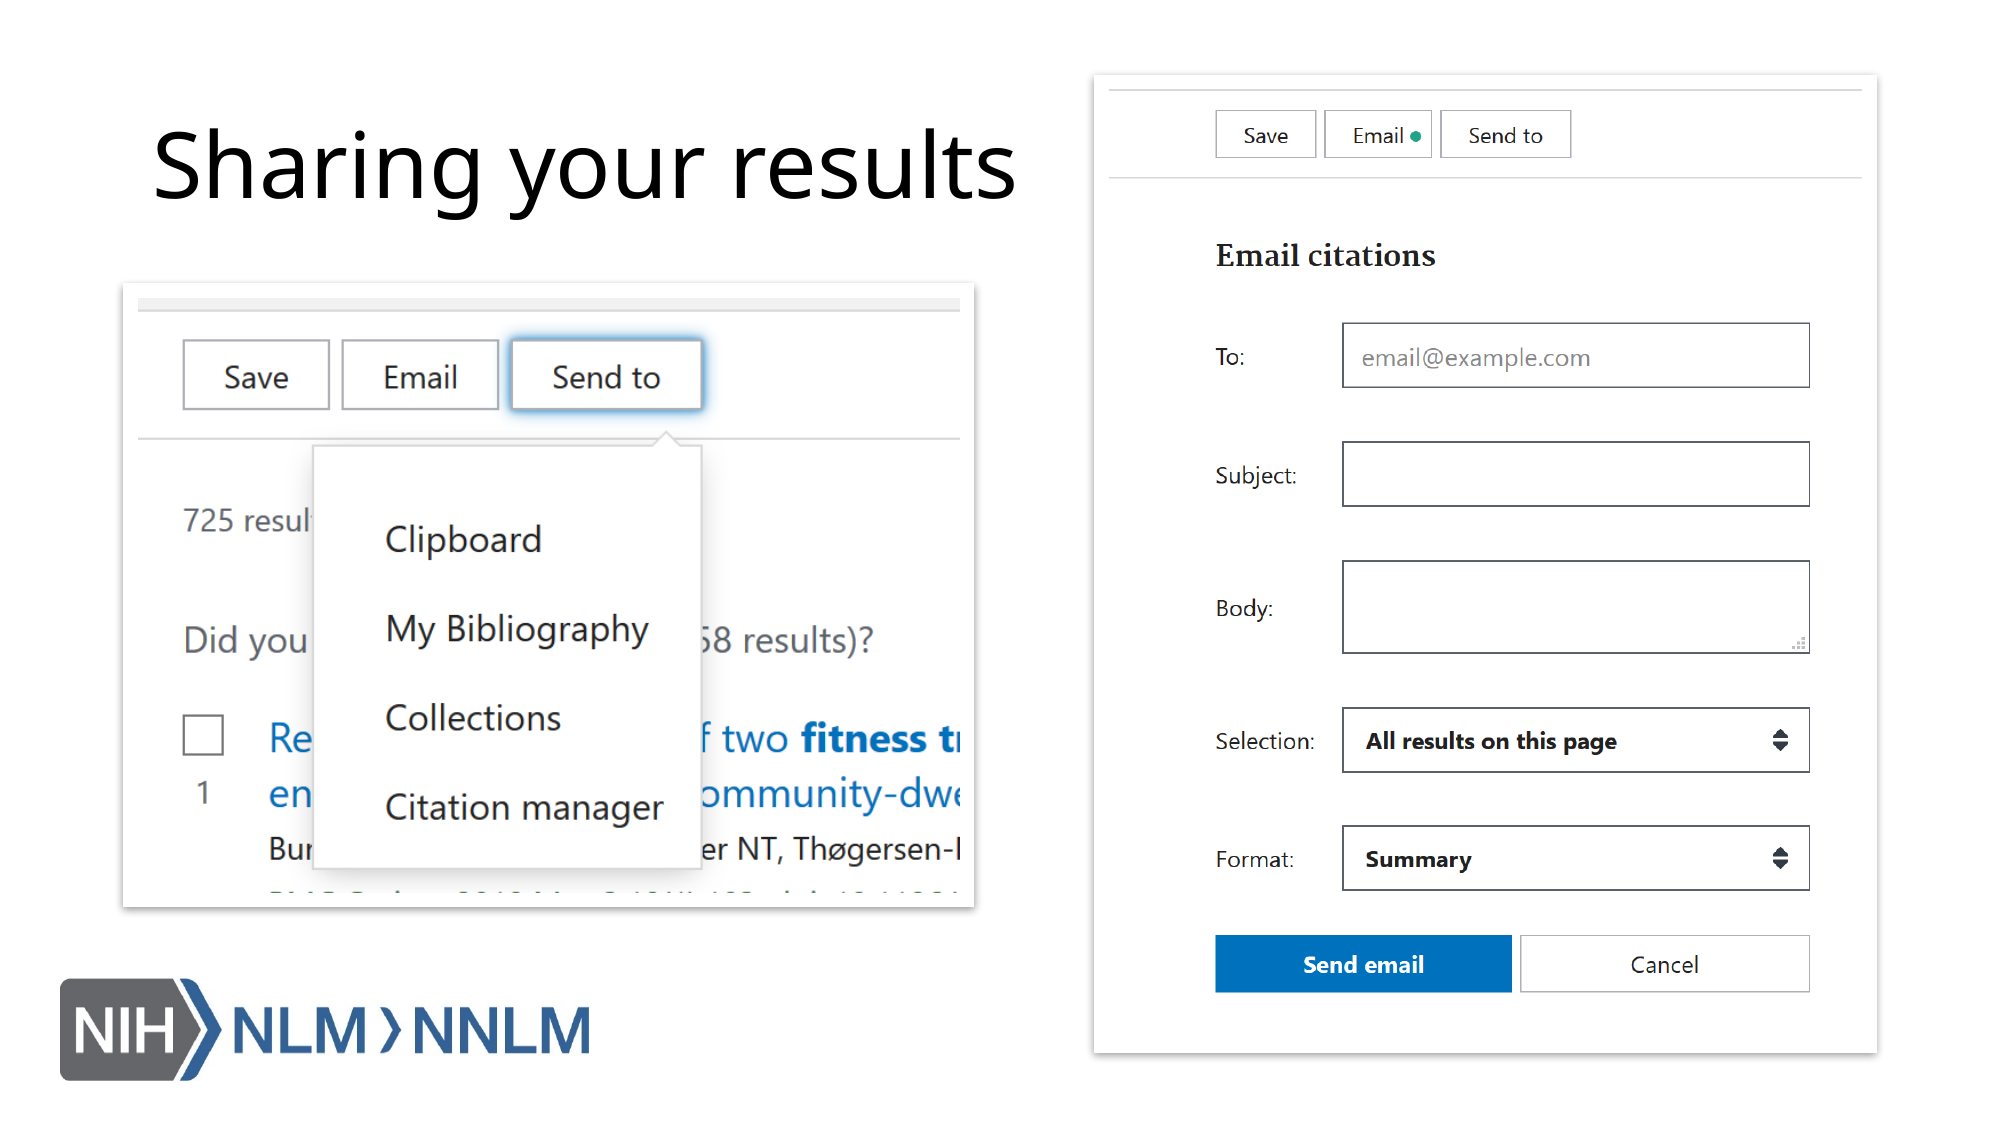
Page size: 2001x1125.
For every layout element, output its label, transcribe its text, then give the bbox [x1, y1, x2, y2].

picture [1108, 89, 1863, 1039]
title Sharing your results [137, 59, 1863, 278]
picture [60, 978, 589, 1081]
picture [137, 297, 960, 893]
